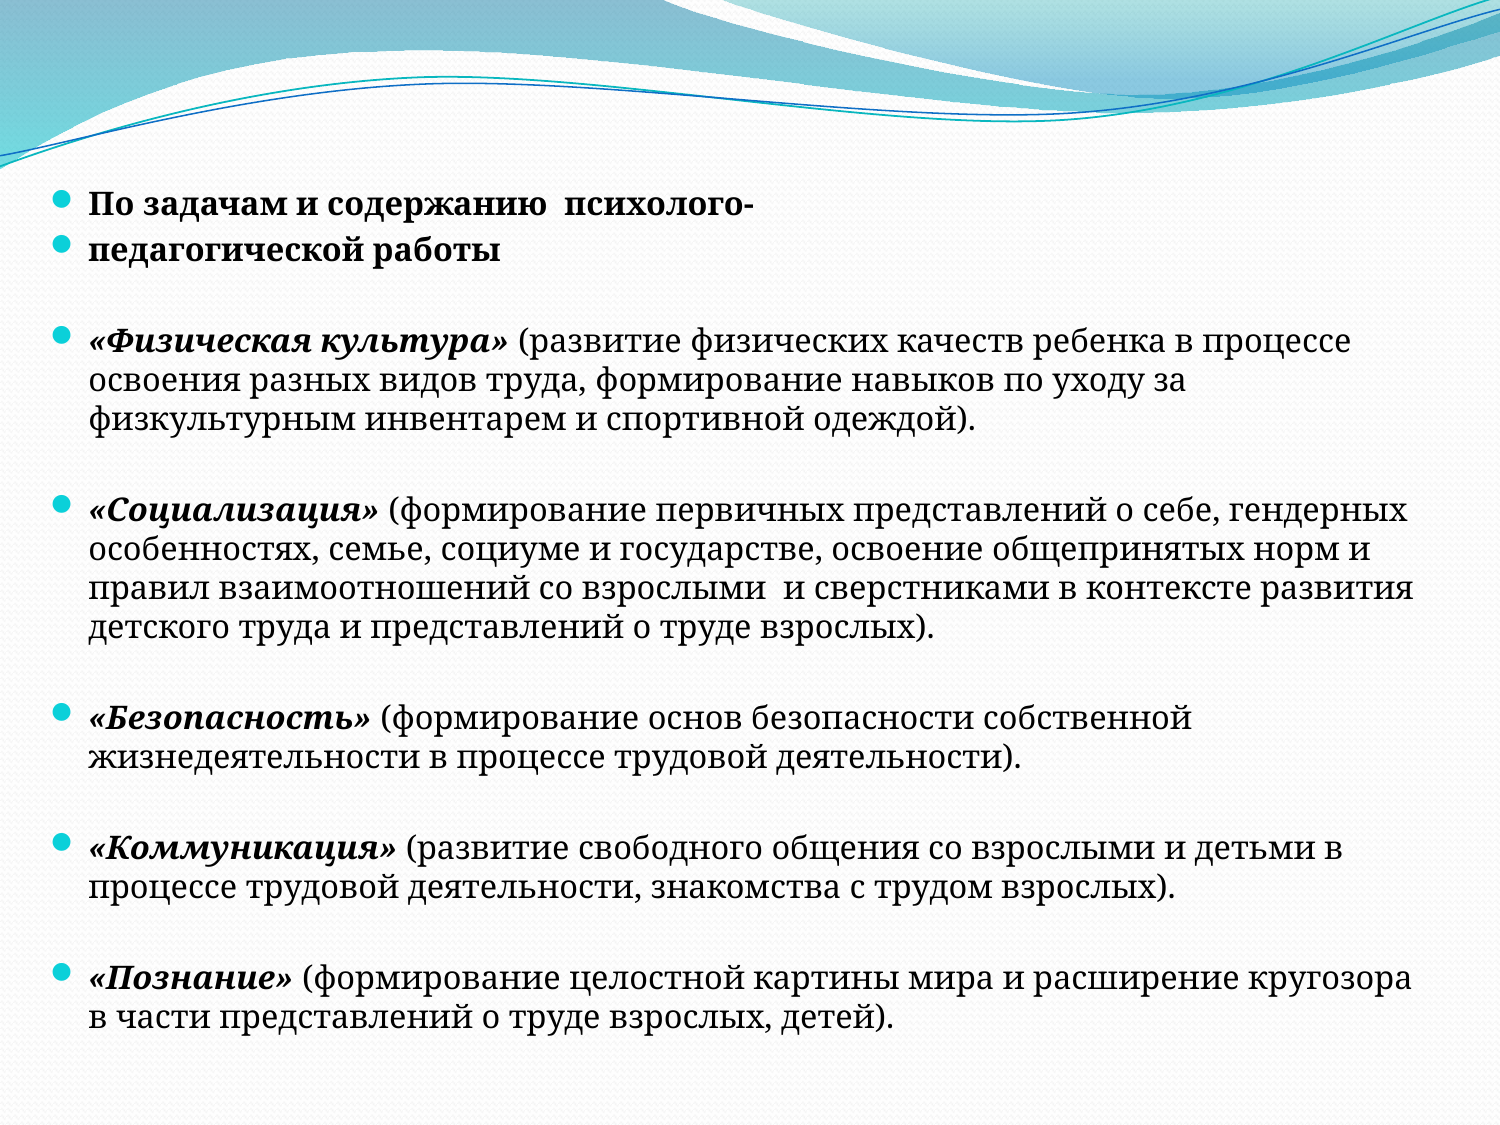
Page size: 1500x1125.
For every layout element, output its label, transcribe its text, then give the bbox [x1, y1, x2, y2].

list По задачам и содержанию психолого- педагогической работы «Физическая культура» (развитие физических качеств ребенка в процессе освоения разных видов труда, формирование навыков по уходу за физкультурным инвентарем и спортивной одеждой). «Социализация» (формирование первичных представлений о себе, гендерных особенностях, семье, социуме и государстве, освоение общепринятых норм и правил взаимоотношений со взрослыми и сверстниками в контексте развития детского труда и представлений о труде взрослых). «Безопасность» (формирование основ безопасности собственной жизнедеятельности в процессе трудовой деятельности). «Коммуникация» (развитие свободного общения со взрослыми и детьми в процессе трудовой деятельности, знакомства с трудом взрослых). «Познание» (формирование целостной картины мира и расширение кругозора в части представлений о труде взрослых, детей). [35, 175, 1456, 1067]
